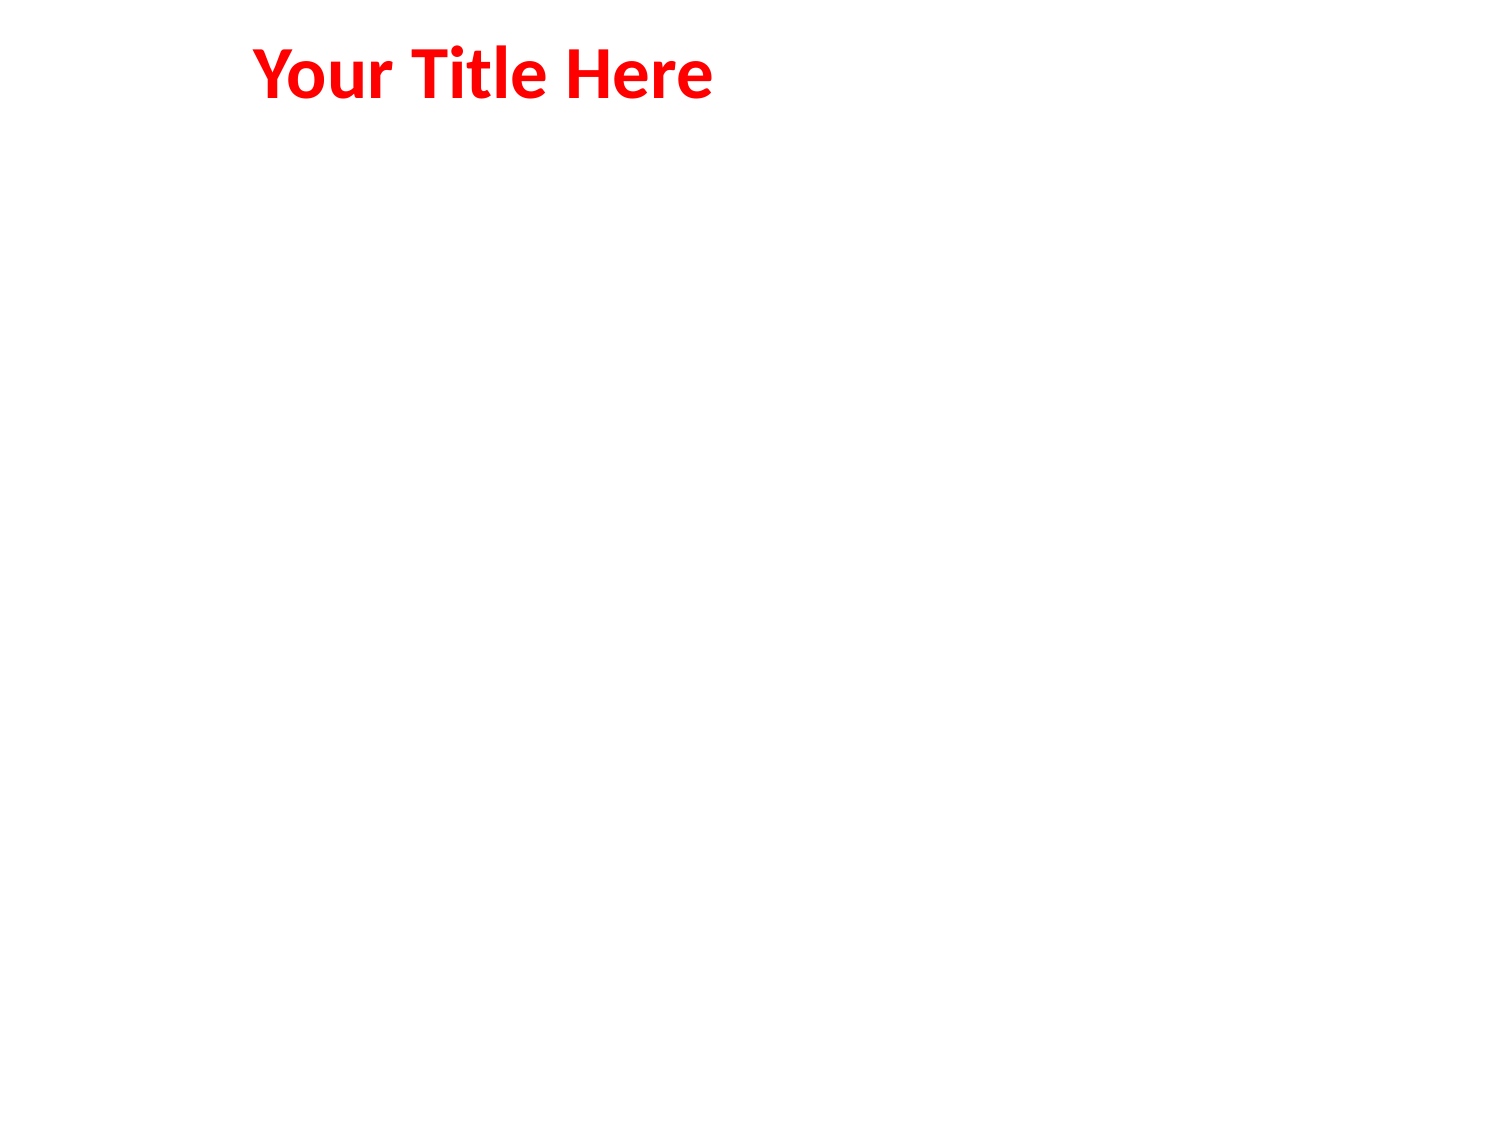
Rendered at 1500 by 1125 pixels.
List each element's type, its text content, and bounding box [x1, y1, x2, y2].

text_box Your Title Here [15, 15, 954, 121]
